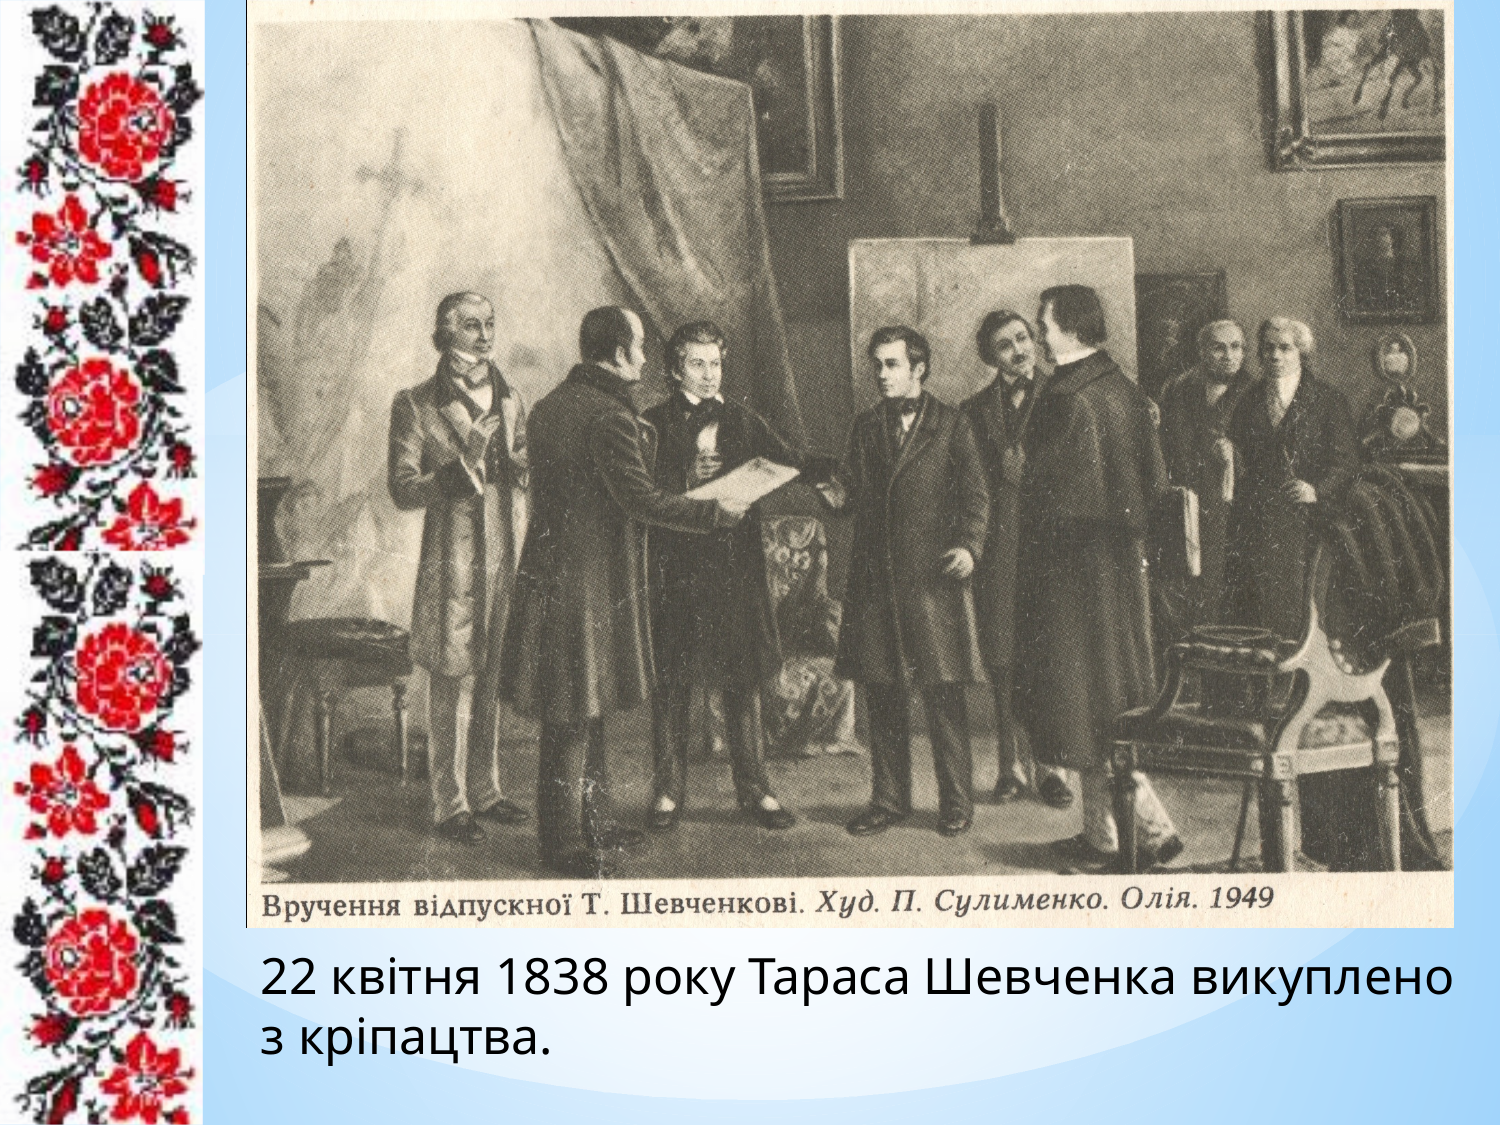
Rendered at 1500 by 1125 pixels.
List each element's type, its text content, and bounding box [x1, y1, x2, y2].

text_box 22 квітня 1838 року Тараса Шевченка викуплено з кріпацтва. [246, 937, 1500, 1073]
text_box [0, 0, 205, 1125]
picture [245, 0, 1454, 928]
